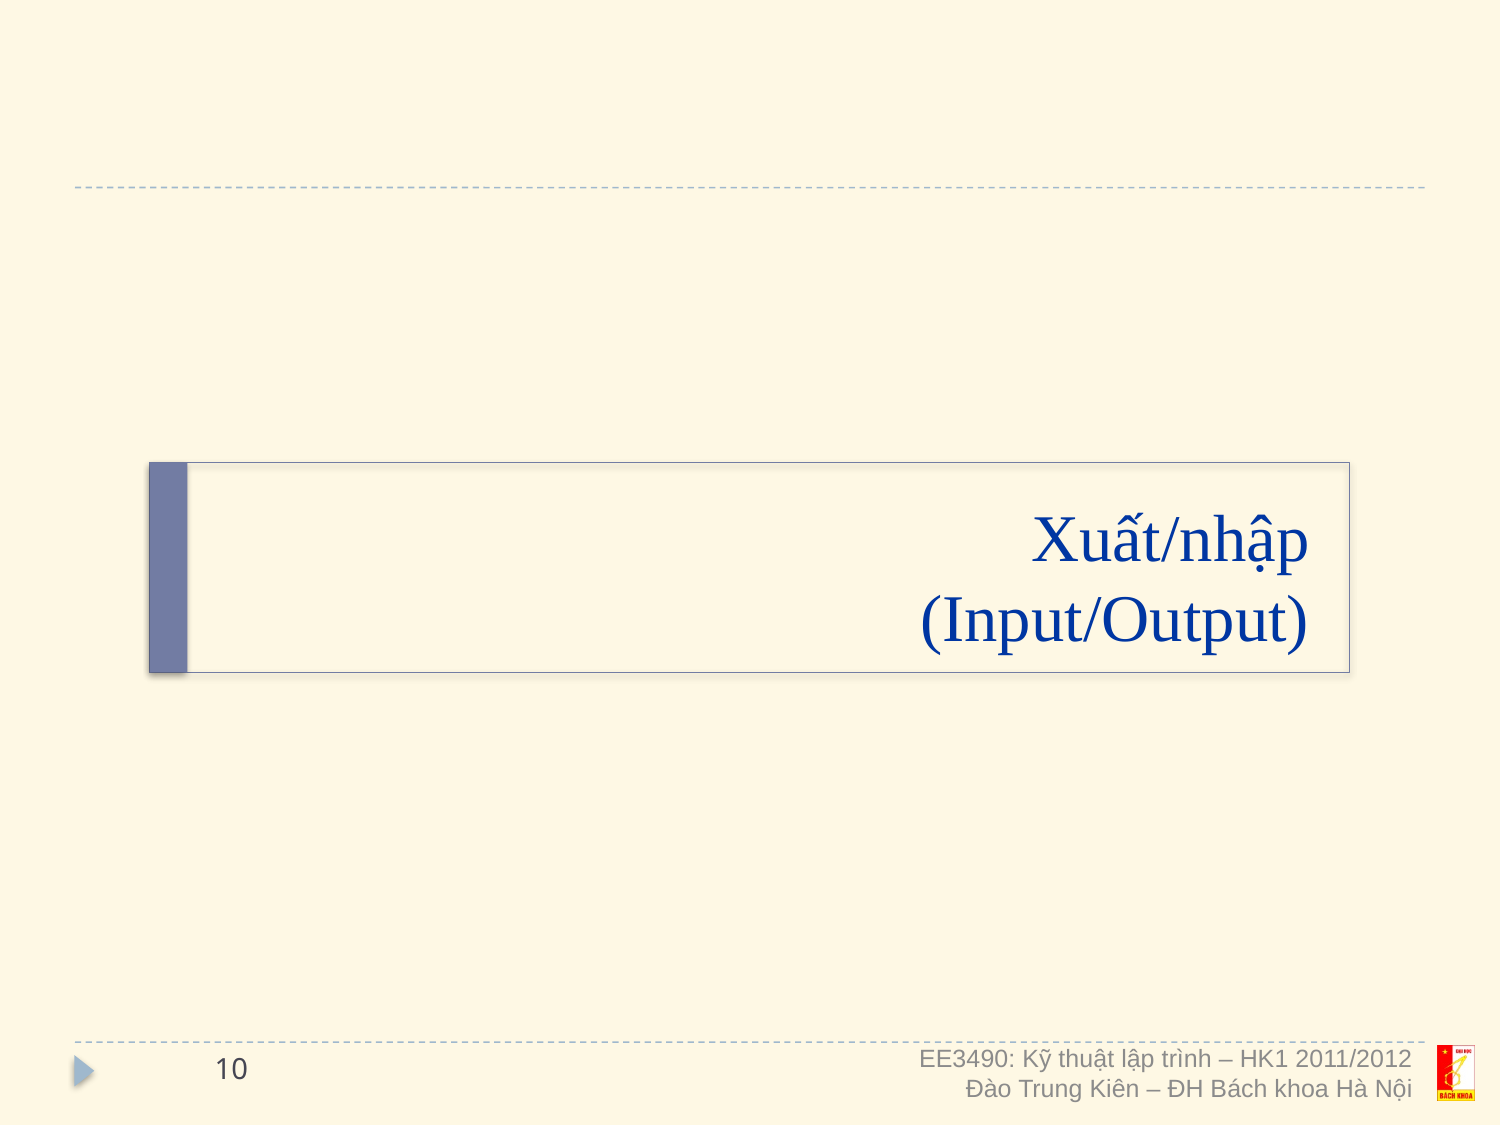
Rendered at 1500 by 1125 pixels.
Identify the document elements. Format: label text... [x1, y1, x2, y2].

picture [1437, 1045, 1475, 1101]
title Xuất/nhập (Input/Output) [199, 487, 1326, 663]
footer EE3490: Kỹ thuật lập trình – HK1 2011/2012 Đào Trung Kiên – ĐH Bách khoa Hà Nội [512, 1042, 1429, 1103]
slide_number 10 [199, 1042, 400, 1103]
